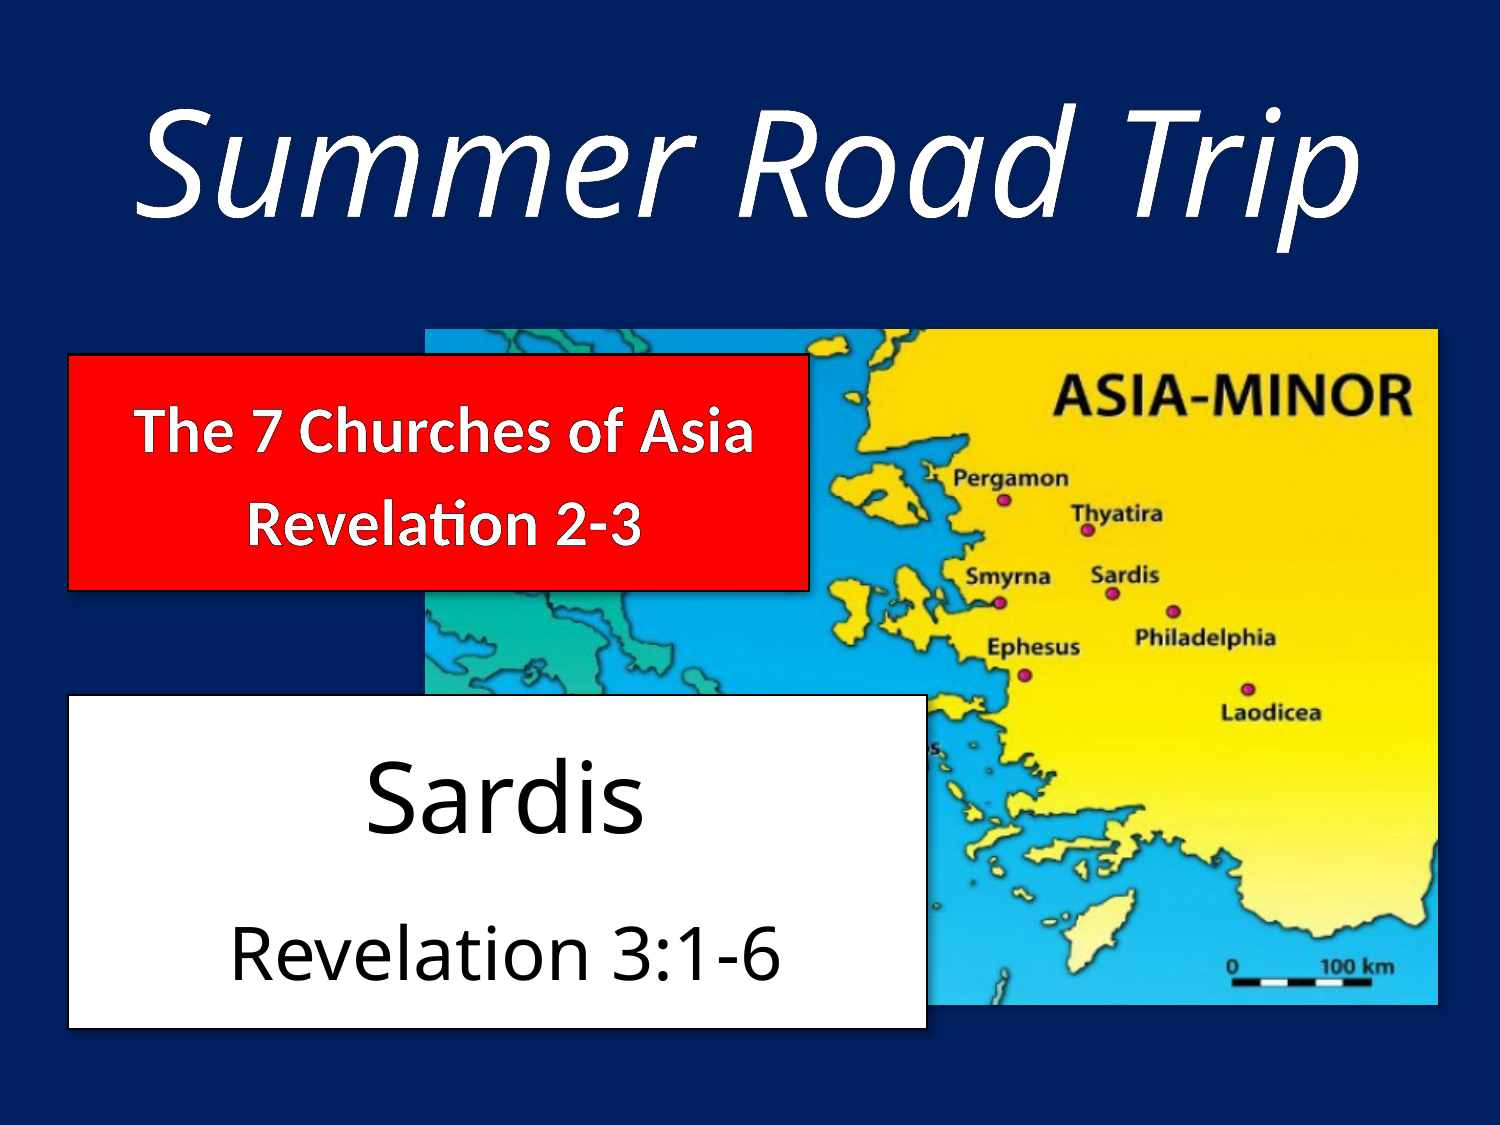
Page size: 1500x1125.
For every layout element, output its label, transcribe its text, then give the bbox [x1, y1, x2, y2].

picture [828, 577, 887, 647]
picture [829, 461, 930, 528]
text_box [67, 694, 928, 1030]
text_box [67, 353, 425, 592]
picture [425, 329, 1439, 1005]
text_box Sardis Revelation 3:1-6 [113, 740, 425, 1005]
list The 7 Churches of Asia Revelation 2-3 [113, 387, 425, 591]
title Summer Road Trip [103, 59, 1397, 278]
